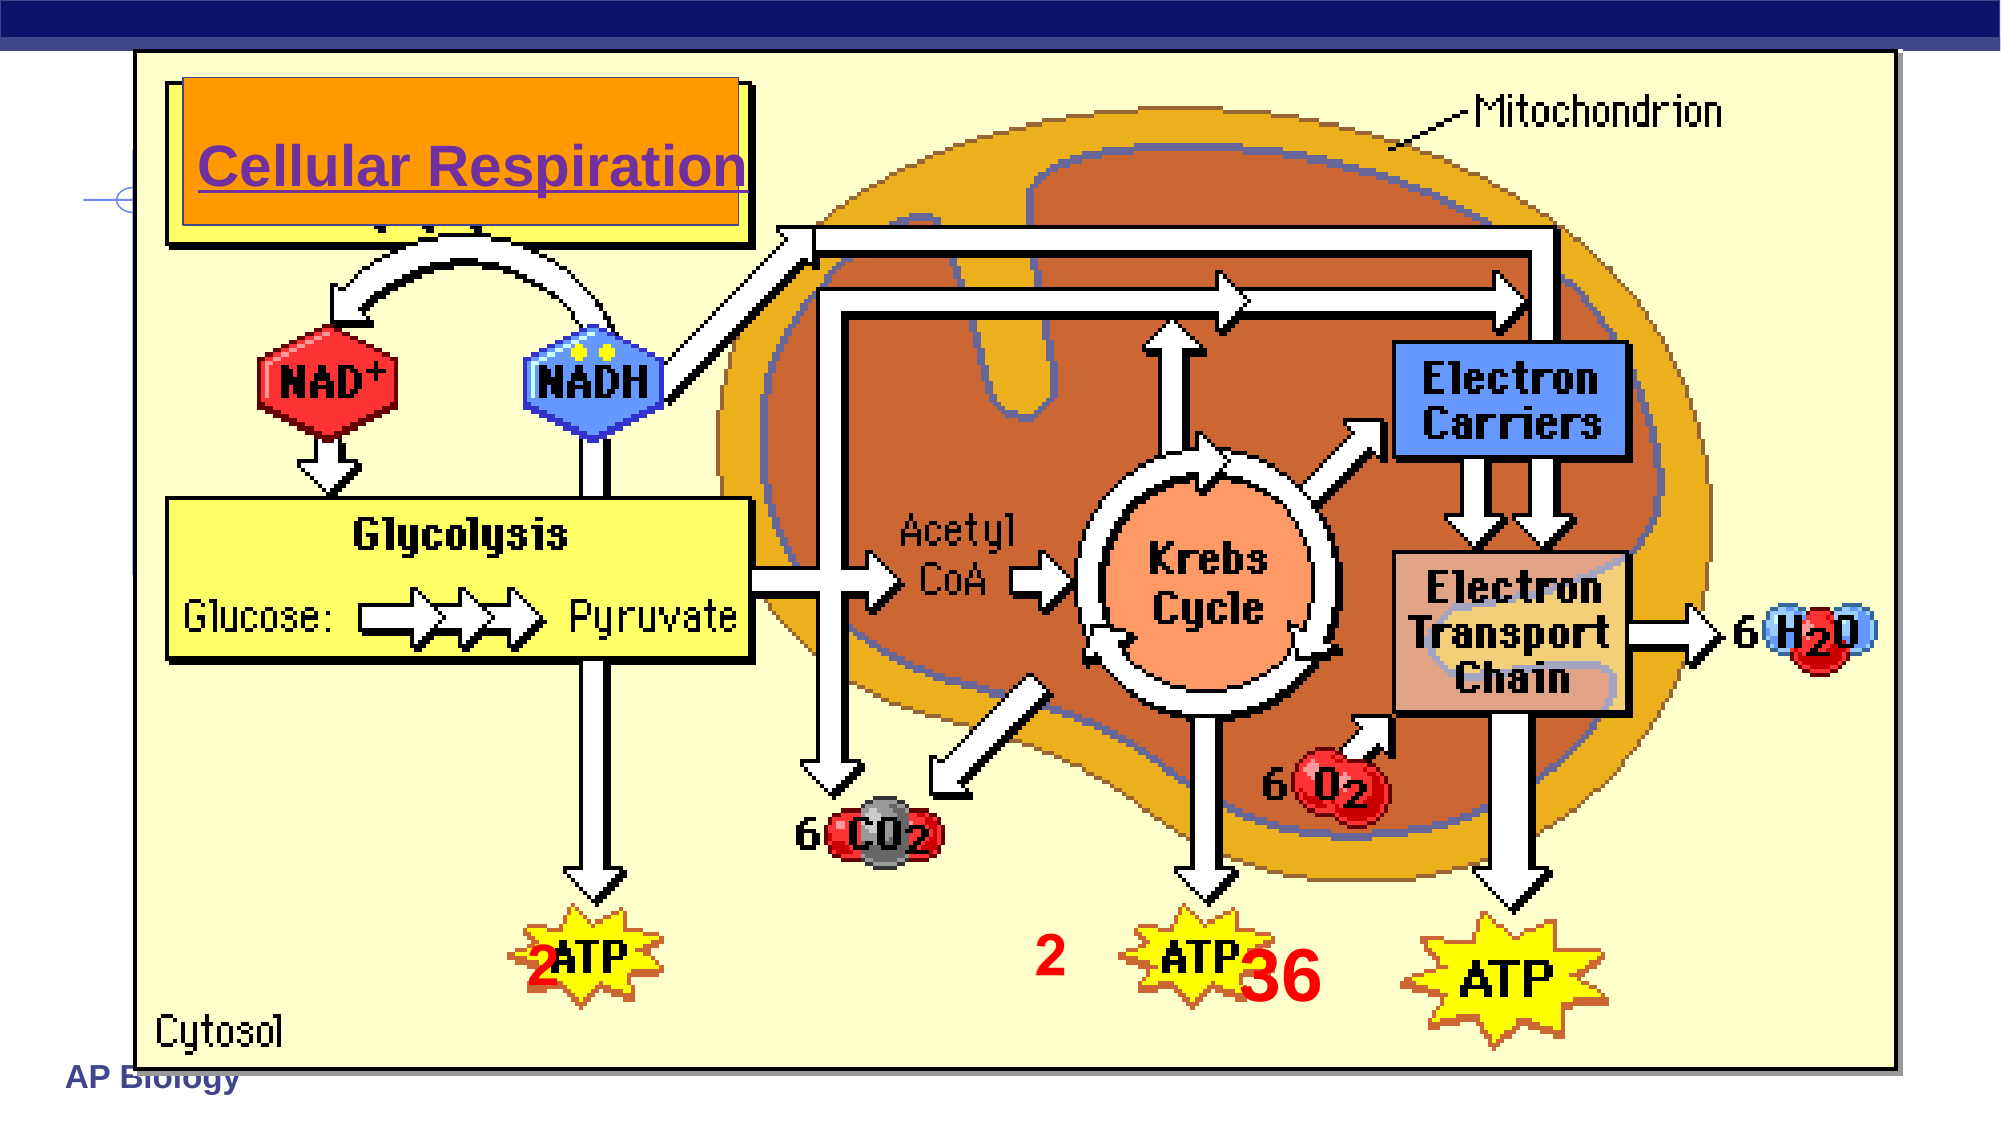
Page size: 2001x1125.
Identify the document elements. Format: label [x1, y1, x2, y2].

picture [133, 49, 1903, 1076]
